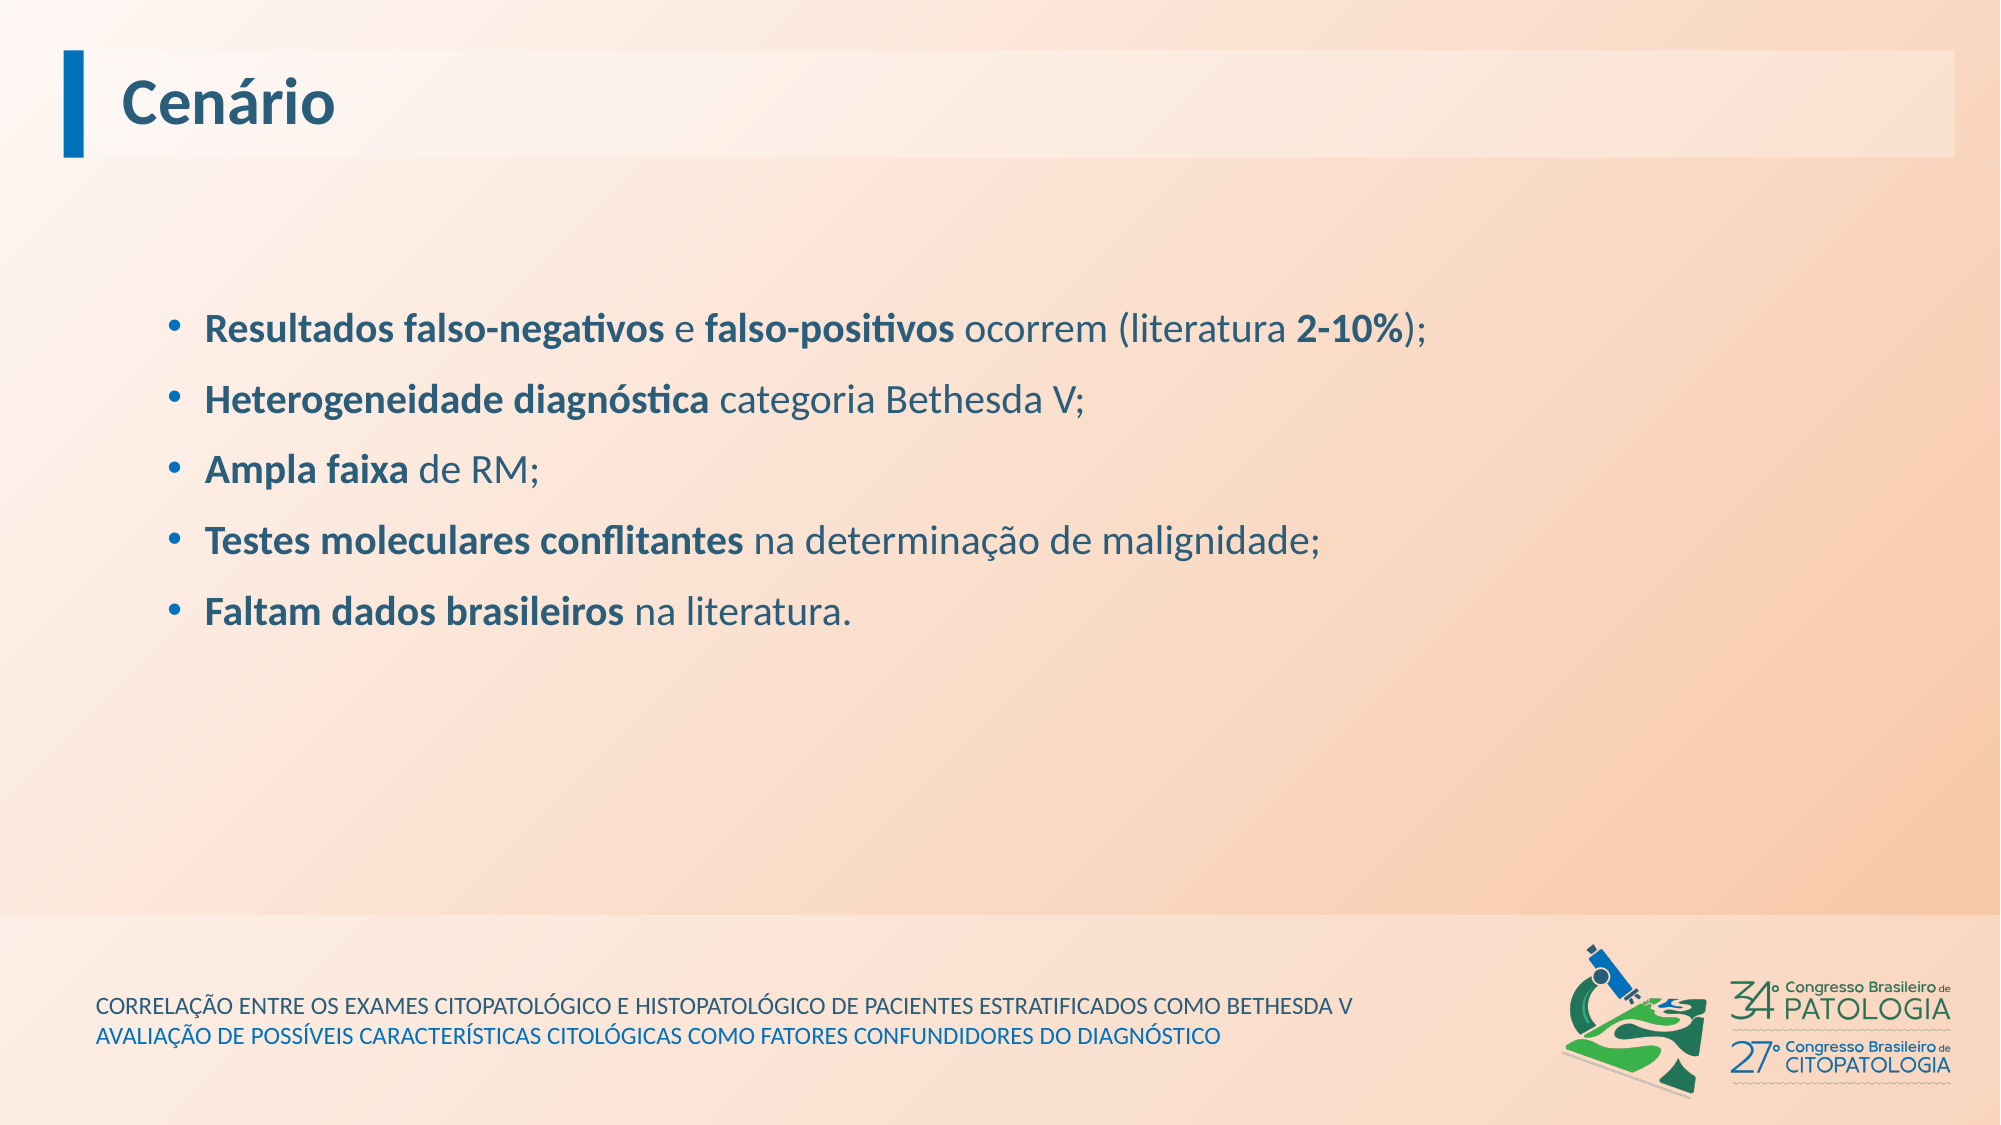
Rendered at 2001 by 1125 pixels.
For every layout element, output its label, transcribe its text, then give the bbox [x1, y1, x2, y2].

text_box Resultados falso-negativos e falso-positivos ocorrem (literatura 2-10%); Heterogeneidade diagnóstica categoria Bethesda V; Ampla faixa de RM; Testes moleculares conflitantes na determinação de malignidade; Faltam dados brasileiros na literatura. [152, 293, 1912, 832]
text_box [63, 49, 85, 159]
picture [1559, 942, 1959, 1103]
text_box Cenário [108, 50, 406, 139]
text_box [85, 49, 1956, 159]
